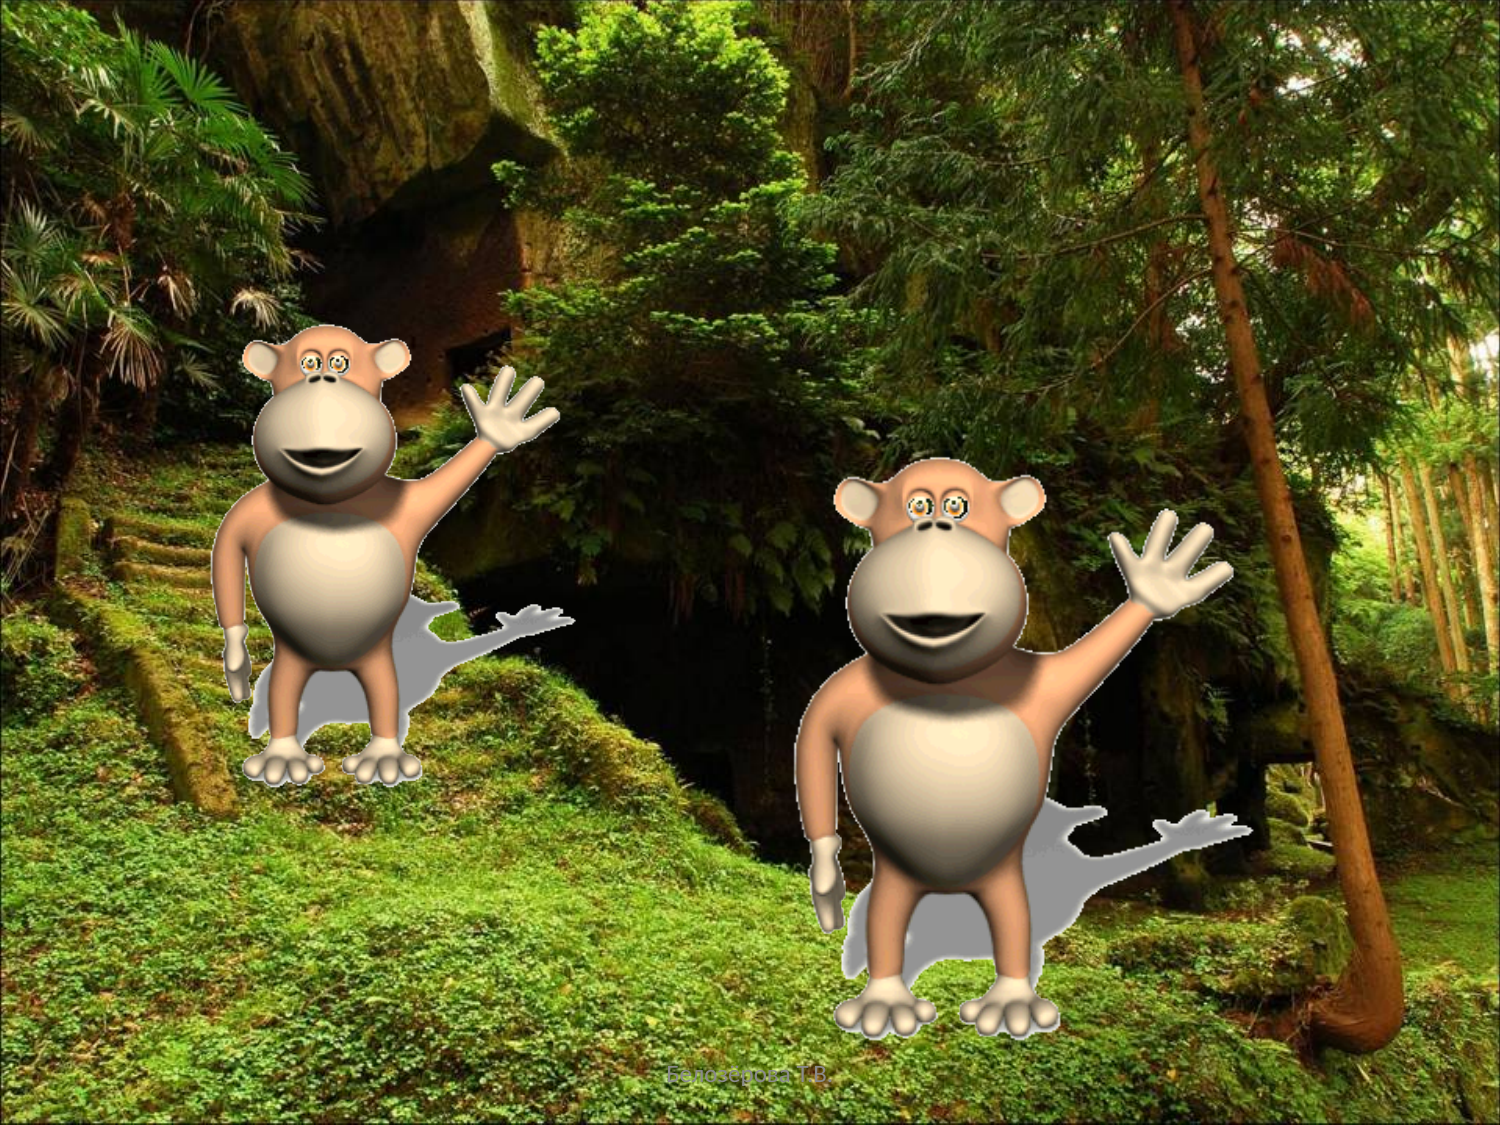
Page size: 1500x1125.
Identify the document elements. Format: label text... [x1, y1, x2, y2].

picture [0, 0, 1500, 1125]
footer Белозёрова Т.В. [512, 1042, 988, 1103]
